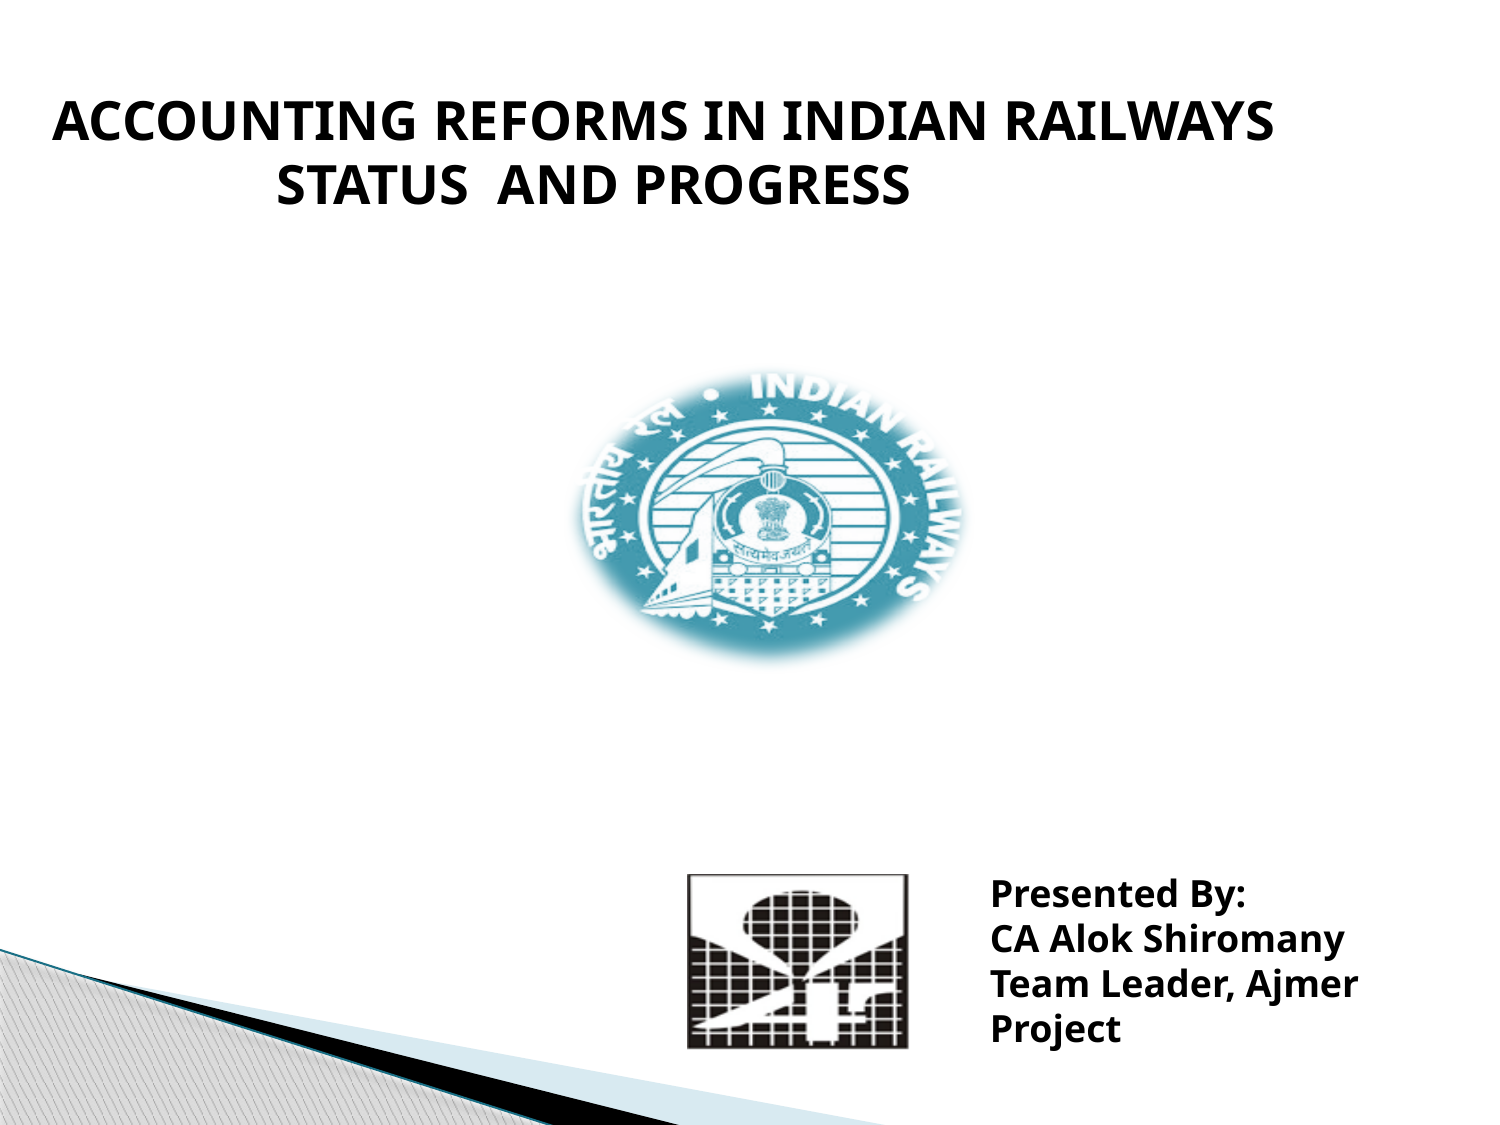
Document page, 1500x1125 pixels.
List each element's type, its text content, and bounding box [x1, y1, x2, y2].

picture [687, 874, 911, 1052]
text_box Presented By: CA Alok Shiromany Team Leader, Ajmer Project [975, 862, 1450, 1058]
picture [562, 362, 976, 676]
text_box ACCOUNTING REFORMS IN INDIAN RAILWAYS STATUS AND PROGRESS [37, 78, 1475, 224]
